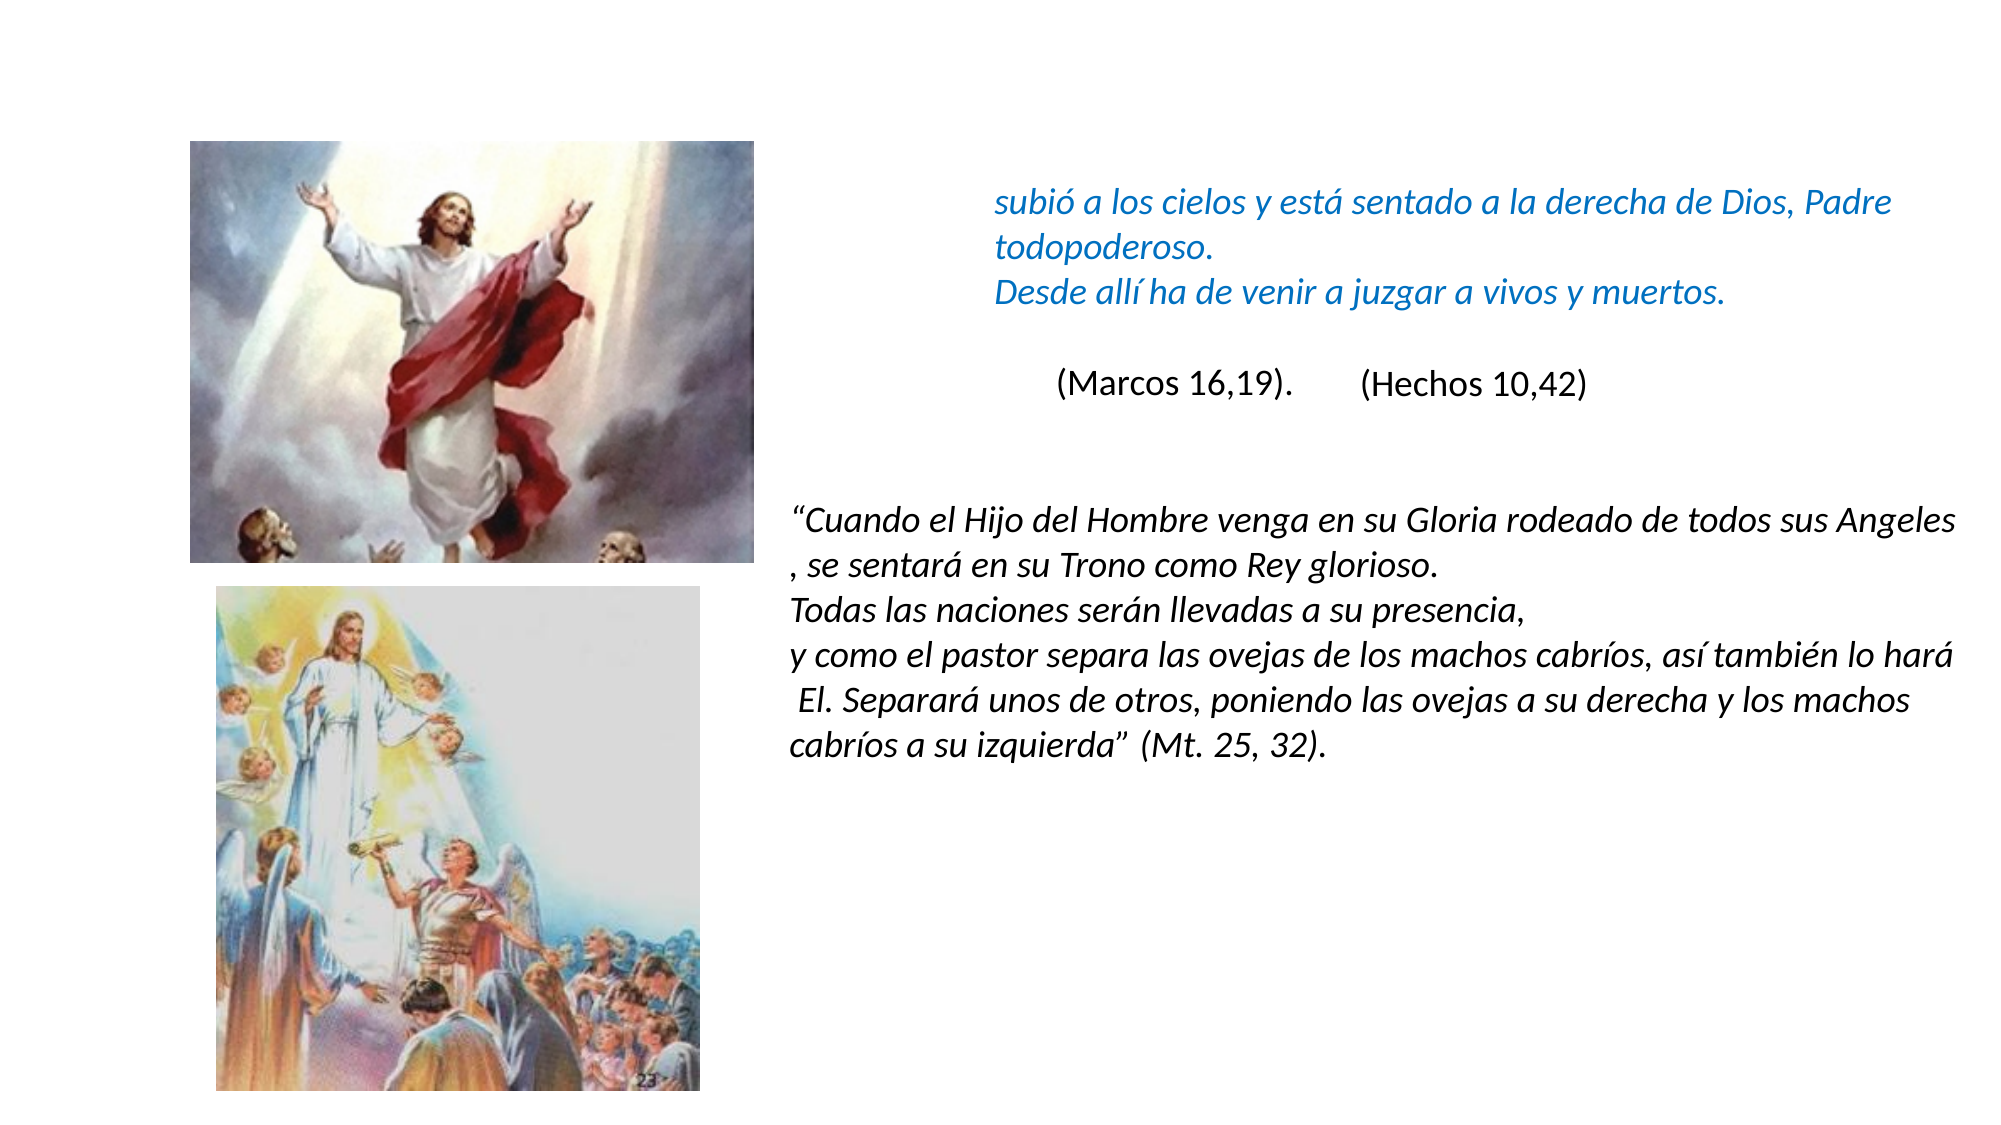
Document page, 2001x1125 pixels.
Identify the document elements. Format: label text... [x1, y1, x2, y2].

text_box (Marcos 16,19). [1041, 350, 1309, 411]
picture [190, 141, 754, 563]
picture [216, 586, 700, 1091]
text_box “Cuando el Hijo del Hombre venga en su Gloria rodeado de todos sus Angeles , se sentará en su Trono como Rey glorioso. Todas las naciones serán llevadas a su presencia, y como el pastor separa las ovejas de los machos cabríos, así también lo hará El. Separará unos de otros, poniendo las ovejas a su derecha y los machos cabríos a su izquierda” (Mt. 25, 32). [774, 487, 1973, 773]
text_box (Hechos 10,42) [1345, 352, 1603, 412]
text_box subió a los cielos y está sentado a la derecha de Dios, Padre todopoderoso. Desde allí ha de venir a juzgar a vivos y muertos. [979, 169, 1980, 320]
